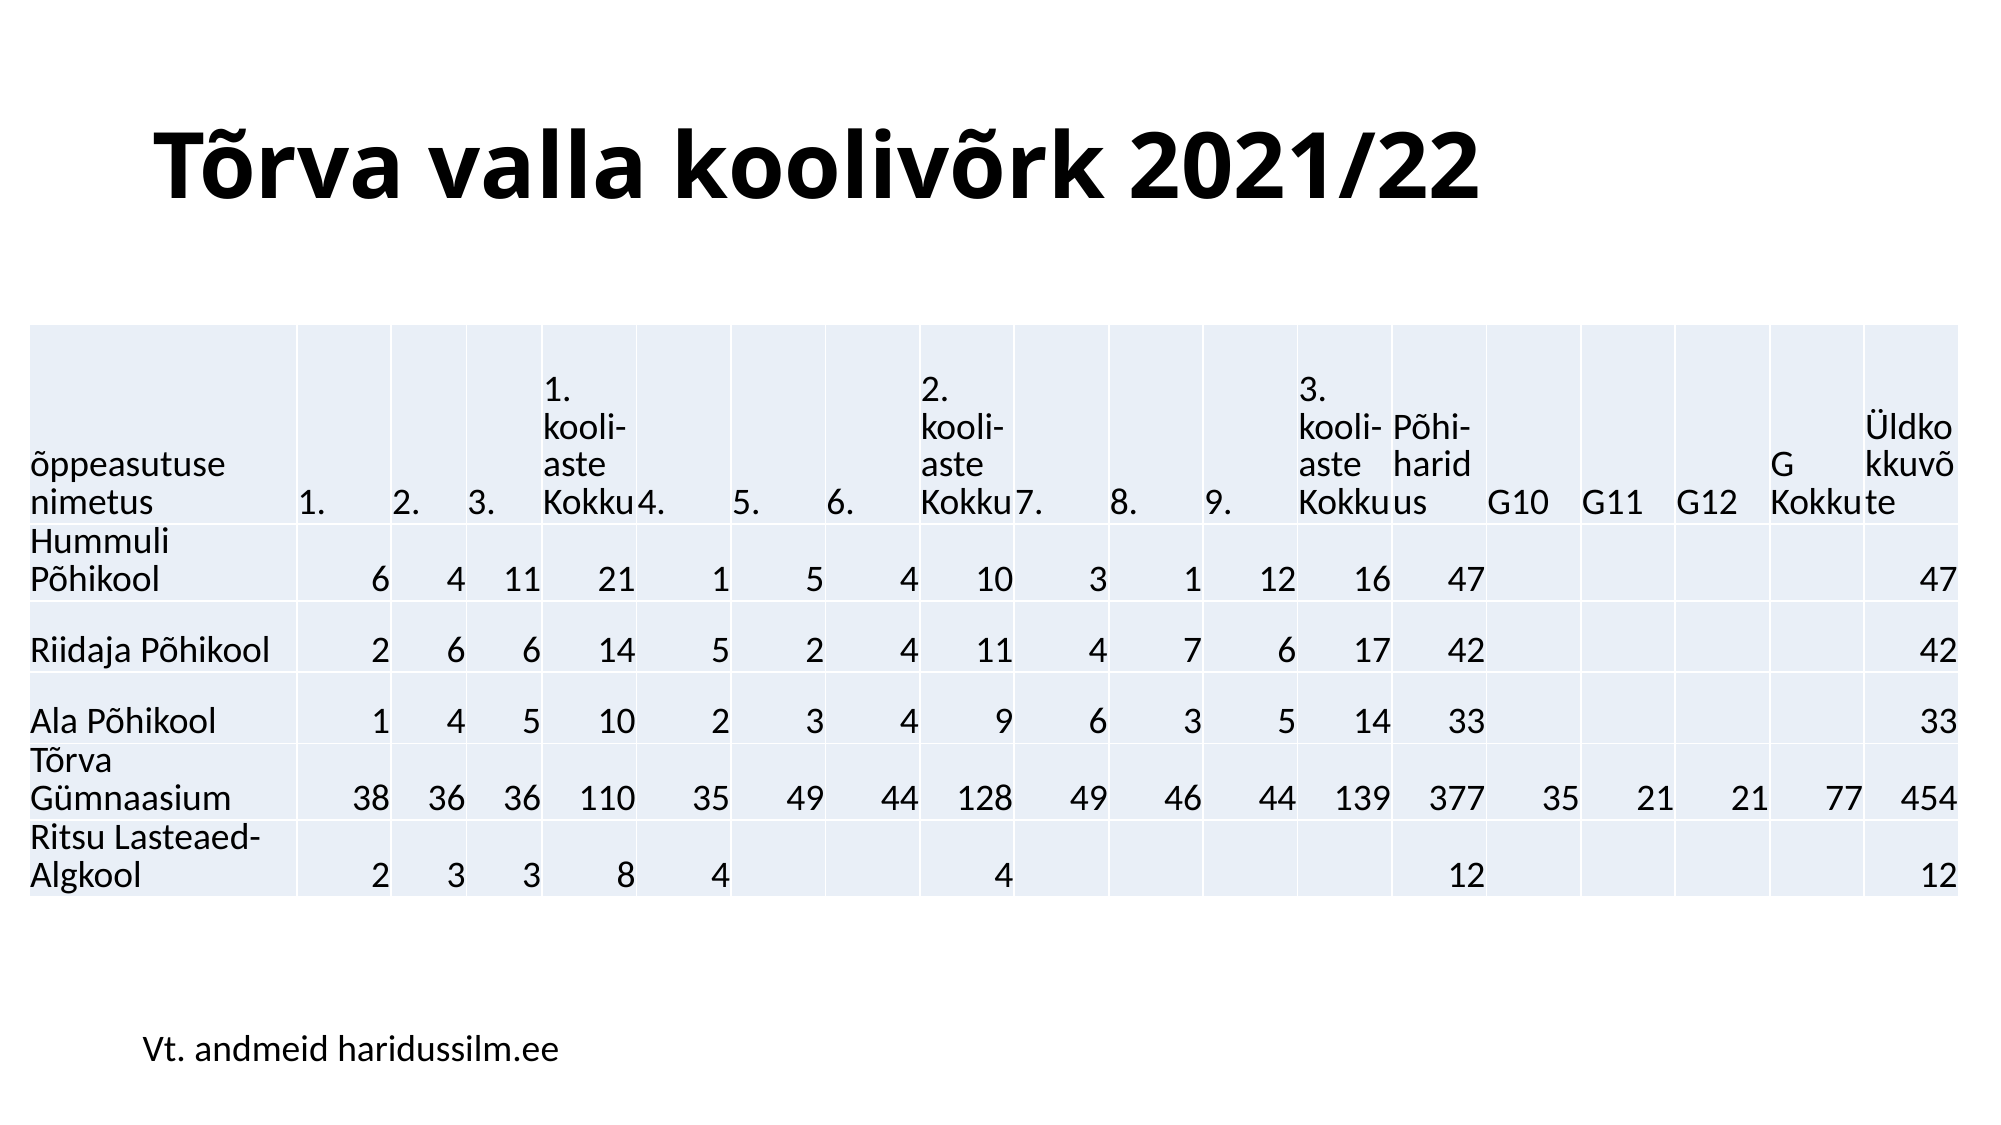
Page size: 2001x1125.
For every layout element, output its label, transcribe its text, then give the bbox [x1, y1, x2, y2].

table_header G Kokku [1771, 325, 1863, 523]
table_cell 14 [543, 602, 636, 671]
table_header 2. [392, 325, 466, 523]
table_header G10 [1487, 325, 1580, 523]
table_cell [1582, 525, 1674, 600]
table_cell 4 [921, 821, 1013, 896]
table_cell [1771, 673, 1863, 743]
table_cell 5 [637, 602, 730, 671]
table_cell [1771, 525, 1863, 600]
table_cell 21 [543, 525, 636, 600]
table_cell Tõrva Gümnaasium [30, 744, 296, 819]
table_header Põhi-haridus [1393, 325, 1486, 523]
table_cell 16 [1298, 525, 1391, 600]
table_header 9. [1204, 325, 1297, 523]
table_cell 12 [1204, 525, 1297, 600]
table_cell 10 [543, 673, 636, 743]
table_cell 42 [1393, 602, 1486, 671]
text_box Vt. andmeid haridussilm.ee [127, 1016, 575, 1121]
table_cell [1582, 821, 1674, 896]
table_cell 4 [392, 673, 466, 743]
table_cell 2 [637, 673, 730, 743]
title Tõrva valla koolivõrk 2021/22 [137, 59, 1863, 278]
table_cell [1015, 821, 1108, 896]
table_cell 11 [921, 602, 1013, 671]
table_cell 35 [1487, 744, 1580, 819]
table_cell 21 [1582, 744, 1674, 819]
table_cell 44 [1204, 744, 1297, 819]
table_cell 5 [467, 673, 541, 743]
table_cell [1110, 821, 1202, 896]
table_cell 377 [1393, 744, 1486, 819]
table_cell 4 [826, 525, 919, 600]
table_cell 3 [732, 673, 825, 743]
table_cell 21 [1676, 744, 1769, 819]
table_cell 44 [826, 744, 919, 819]
table_header G11 [1582, 325, 1674, 523]
table_cell 3 [1110, 673, 1202, 743]
table_cell 9 [921, 673, 1013, 743]
table_cell Ala Põhikool [30, 673, 296, 743]
table_cell 6 [1015, 673, 1108, 743]
table_cell 35 [637, 744, 730, 819]
table_cell 7 [1110, 602, 1202, 671]
table_header 1. [298, 325, 390, 523]
table_cell 11 [467, 525, 541, 600]
table_cell 46 [1110, 744, 1202, 819]
table_cell 3 [392, 821, 466, 896]
table_cell 5 [732, 525, 825, 600]
table_cell 49 [732, 744, 825, 819]
table_cell [1676, 602, 1769, 671]
table_cell 47 [1865, 525, 1958, 600]
table_cell [1676, 673, 1769, 743]
table_cell 110 [543, 744, 636, 819]
table_cell [1487, 602, 1580, 671]
table_cell 10 [921, 525, 1013, 600]
table_cell 38 [298, 744, 390, 819]
table_cell [1204, 821, 1297, 896]
table_cell [1487, 673, 1580, 743]
table_cell 36 [467, 744, 541, 819]
table_header 3. kooli-aste Kokku [1298, 325, 1391, 523]
table_cell Hummuli Põhikool [30, 525, 296, 600]
table_cell 6 [298, 525, 390, 600]
table_header 6. [826, 325, 919, 523]
table_cell 6 [1204, 602, 1297, 671]
table_cell Riidaja Põhikool [30, 602, 296, 671]
table_cell 77 [1771, 744, 1863, 819]
table_cell 2 [298, 602, 390, 671]
table_cell 2 [298, 821, 390, 896]
table_cell 454 [1865, 744, 1958, 819]
table_header 8. [1110, 325, 1202, 523]
table_header Üldkokkuvõte [1865, 325, 1958, 523]
table_cell 36 [392, 744, 466, 819]
table_cell 49 [1015, 744, 1108, 819]
table_cell 17 [1298, 602, 1391, 671]
table_header G12 [1676, 325, 1769, 523]
table_cell 4 [826, 602, 919, 671]
table_header 3. [467, 325, 541, 523]
table_cell 2 [732, 602, 825, 671]
table_cell 4 [1015, 602, 1108, 671]
table_cell 33 [1865, 673, 1958, 743]
table_cell 4 [826, 673, 919, 743]
table_cell 14 [1298, 673, 1391, 743]
table_cell Ritsu Lasteaed-Algkool [30, 821, 296, 896]
table_cell [826, 821, 919, 896]
table_header 1. kooli-aste Kokku [543, 325, 636, 523]
table_cell 1 [1110, 525, 1202, 600]
table_cell 5 [1204, 673, 1297, 743]
table_header 4. [637, 325, 730, 523]
table_cell 6 [467, 602, 541, 671]
table_cell 3 [467, 821, 541, 896]
table_cell [1676, 821, 1769, 896]
table_cell 1 [637, 525, 730, 600]
table_cell [1298, 821, 1391, 896]
table_cell [1487, 525, 1580, 600]
table_cell 47 [1393, 525, 1486, 600]
table_header 5. [732, 325, 825, 523]
table_cell 12 [1393, 821, 1486, 896]
table_header 2. kooli-aste Kokku [921, 325, 1013, 523]
table_cell [1771, 821, 1863, 896]
table_cell [1582, 602, 1674, 671]
table_header 7. [1015, 325, 1108, 523]
table_cell [1771, 602, 1863, 671]
table_cell 33 [1393, 673, 1486, 743]
table_header õppeasutuse nimetus [30, 325, 296, 523]
table_cell 12 [1865, 821, 1958, 896]
table_cell 6 [392, 602, 466, 671]
table_cell 42 [1865, 602, 1958, 671]
table_cell 4 [637, 821, 730, 896]
table_cell [1487, 821, 1580, 896]
table_cell 139 [1298, 744, 1391, 819]
table_cell 4 [392, 525, 466, 600]
table_cell [1676, 525, 1769, 600]
table_cell 3 [1015, 525, 1108, 600]
table_cell 128 [921, 744, 1013, 819]
table_cell 8 [543, 821, 636, 896]
table_cell [732, 821, 825, 896]
table_cell [1582, 673, 1674, 743]
table_cell 1 [298, 673, 390, 743]
